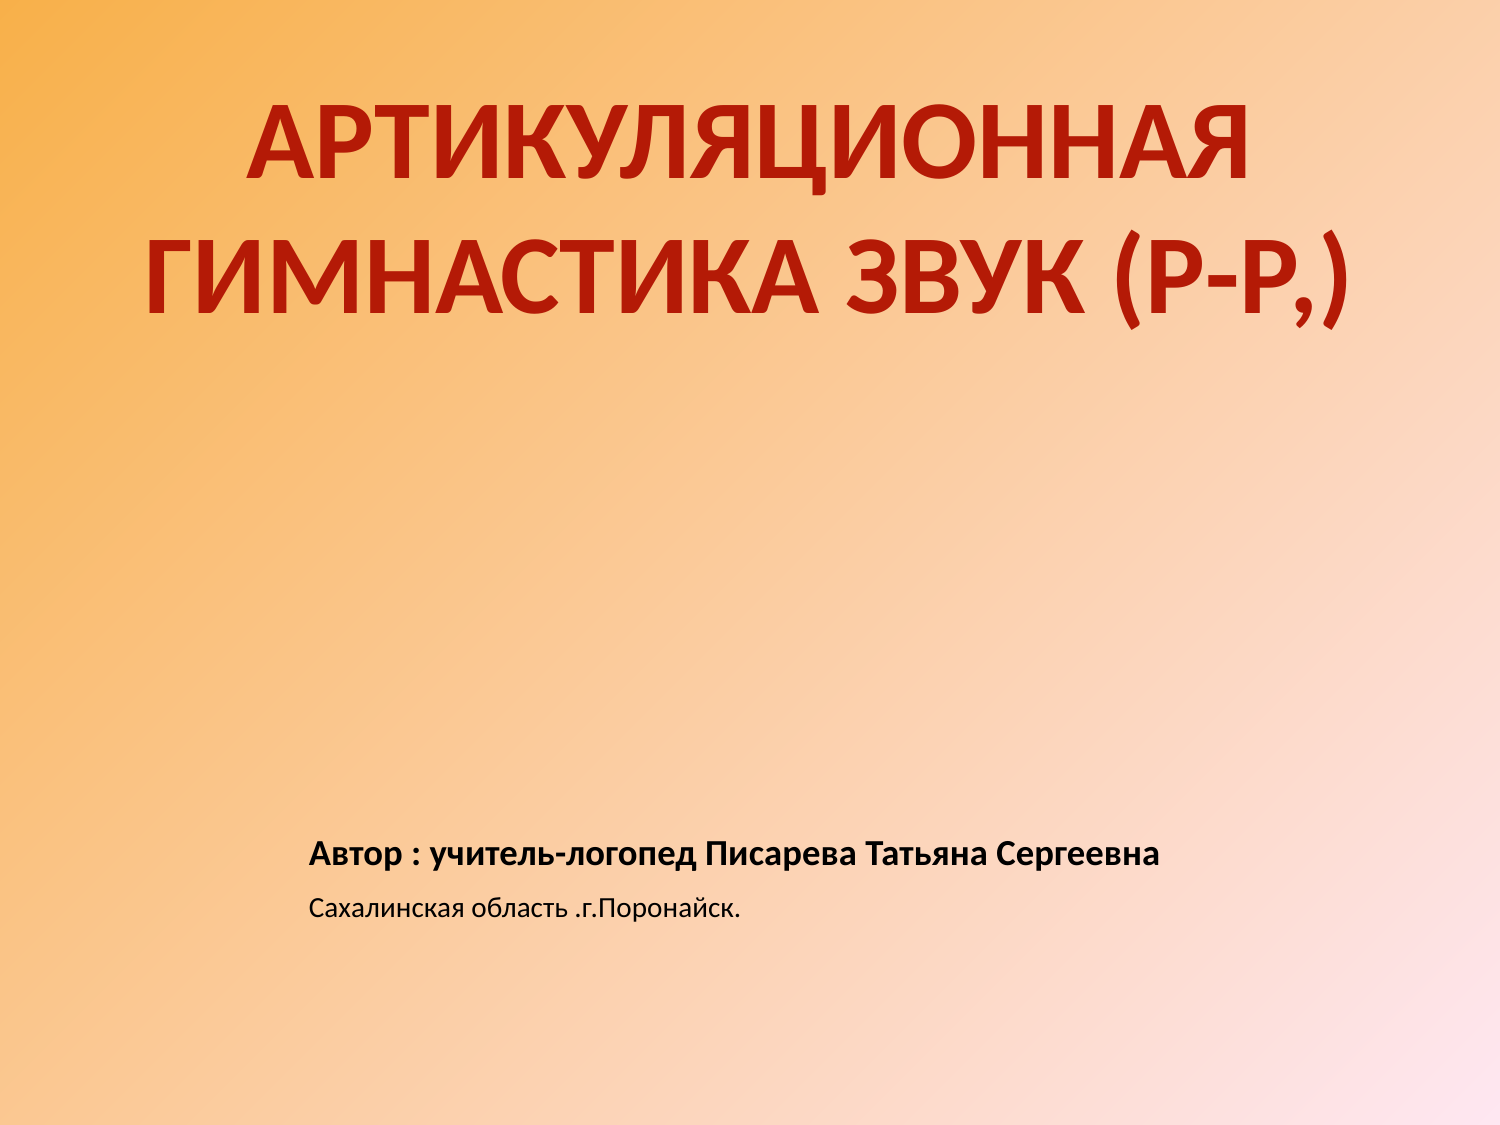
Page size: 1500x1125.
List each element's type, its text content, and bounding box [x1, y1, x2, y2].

title Автор : учитель-логопед Писарева Татьяна Сергеевна [294, 787, 1194, 880]
list Сахалинская область .г.Поронайск. [294, 880, 1194, 1013]
text_box АРТИКУЛЯЦИОННАЯ ГИМНАСТИКА ЗВУК (Р-Р,) [58, 58, 1442, 344]
